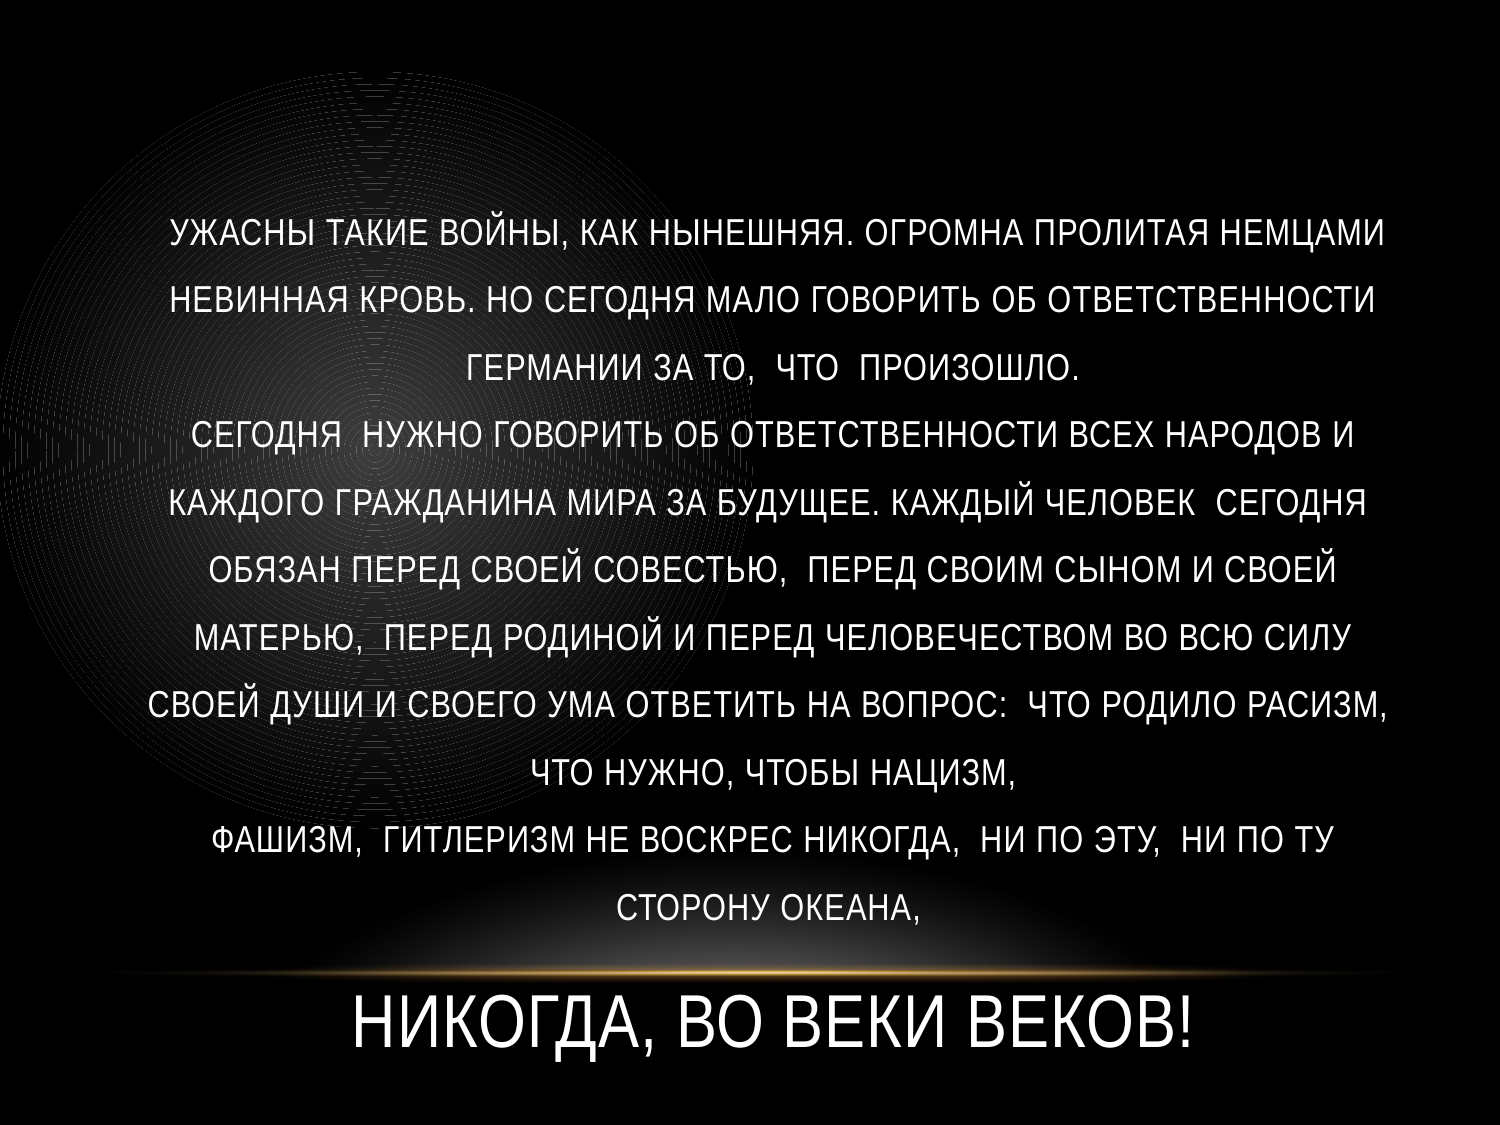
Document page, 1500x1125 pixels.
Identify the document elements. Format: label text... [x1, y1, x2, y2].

title Ужасны такие войны, как нынешняя. Огромна пролитая немцами невинная кровь. Но сегодня мало говорить об ответственности Германии за то, что произошло. Сегодня нужно говорить об ответственности всех народов и каждого гражданина мира за будущее. Каждый человек сегодня обязан перед своей совестью, перед своим сыном и своей матерью, перед родиной и перед человечеством во всю силу своей души и своего ума ответить на вопрос: что родило расизм, что нужно, чтобы нацизм, фашизм, гитлеризм не воскрес никогда, ни по эту, ни по ту сторону океана, никогда, во веки веков! [123, 208, 1424, 1071]
picture [0, 0, 1500, 1125]
